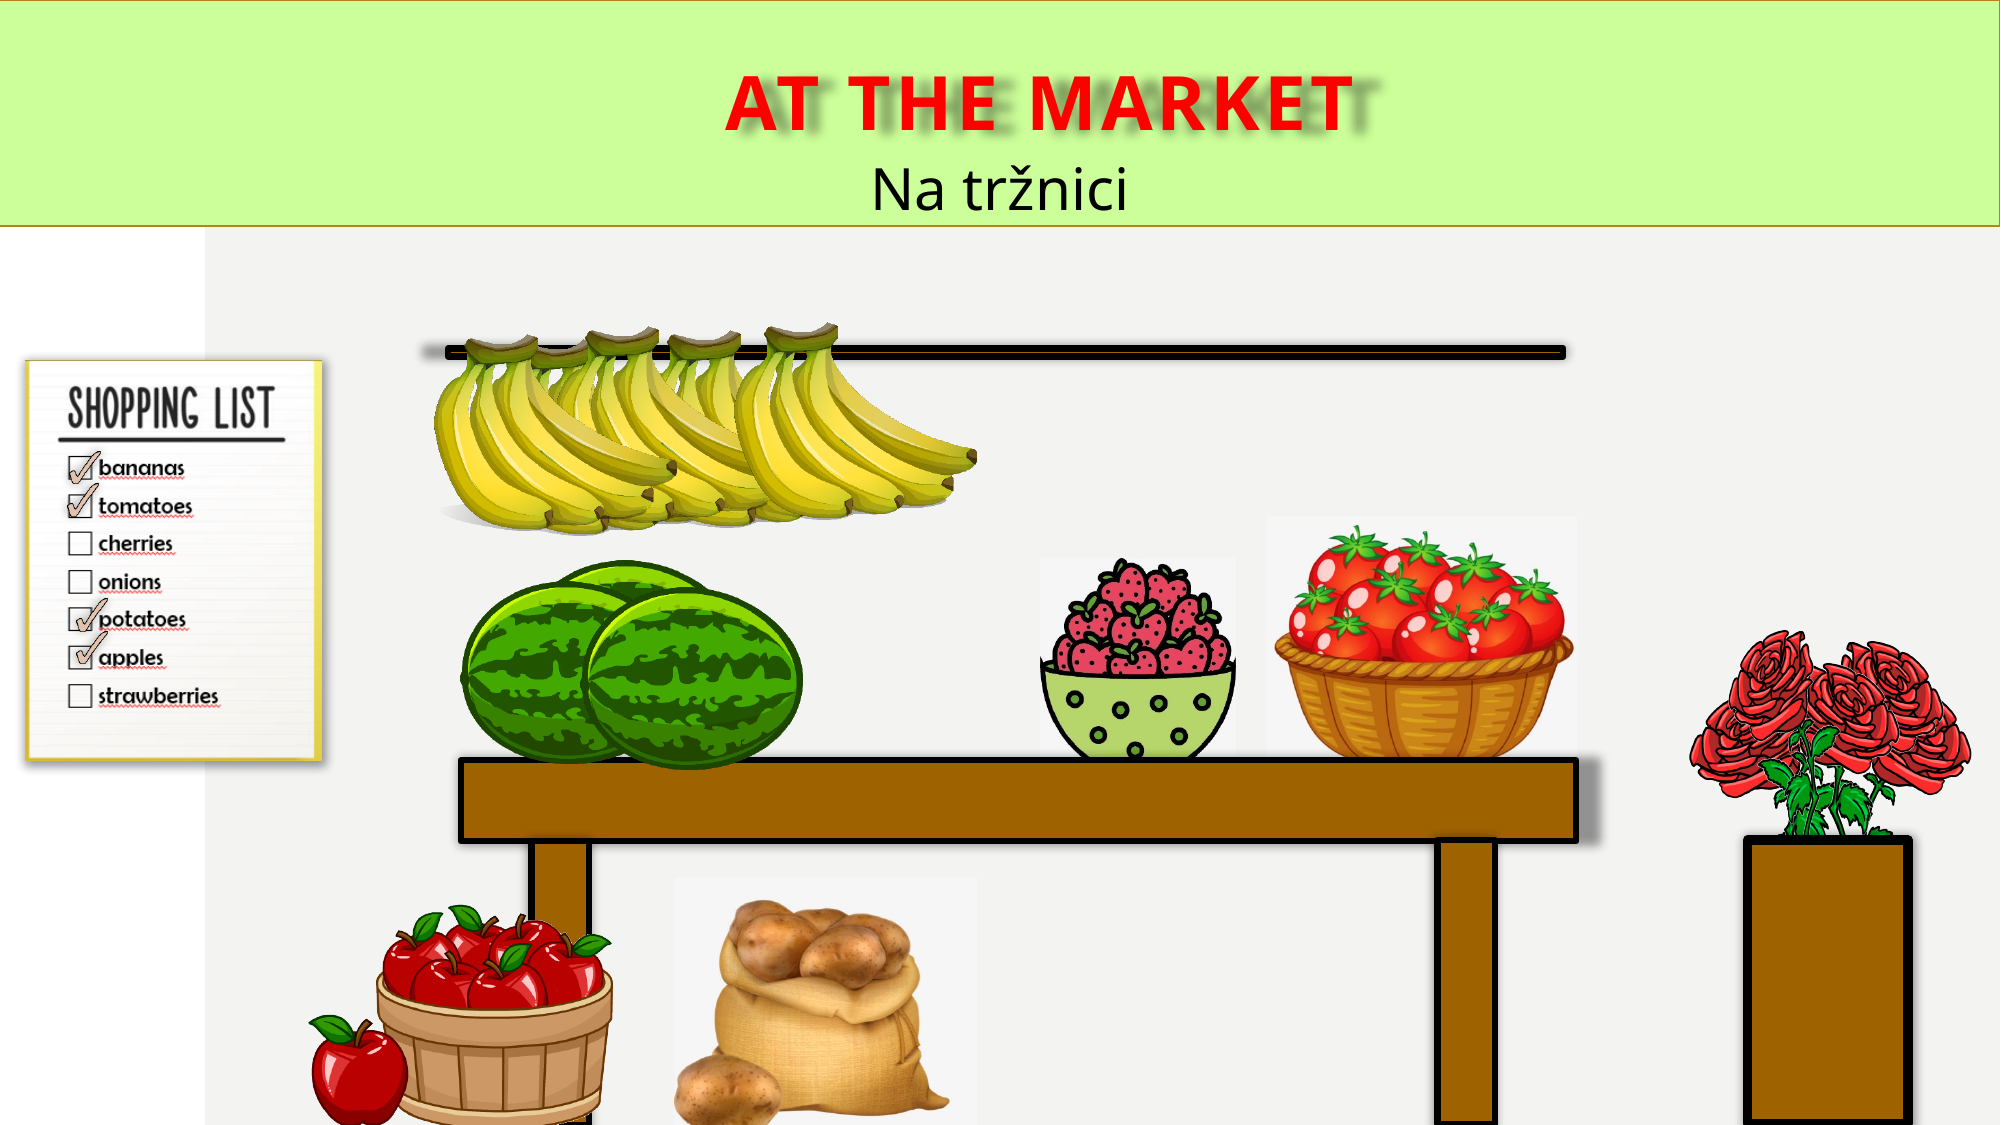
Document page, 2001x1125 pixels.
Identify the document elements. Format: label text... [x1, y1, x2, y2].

text_box marec [208, 33, 1919, 227]
text_box [1436, 839, 1496, 1125]
text_box [1746, 899, 1909, 1125]
text_box [977, 348, 1564, 357]
text_box [0, 0, 2000, 227]
picture [1656, 618, 2000, 902]
text_box [460, 759, 1577, 842]
text_box Na tržnici [676, 137, 1324, 255]
text_box [0, 227, 205, 1125]
picture [434, 322, 977, 536]
text_box [530, 840, 590, 903]
picture [1039, 558, 1236, 793]
title AT THE MARKET [205, 38, 1875, 284]
picture [674, 877, 977, 1125]
picture [460, 560, 803, 770]
picture [308, 903, 613, 1125]
picture [1266, 516, 1577, 772]
picture [25, 360, 322, 761]
